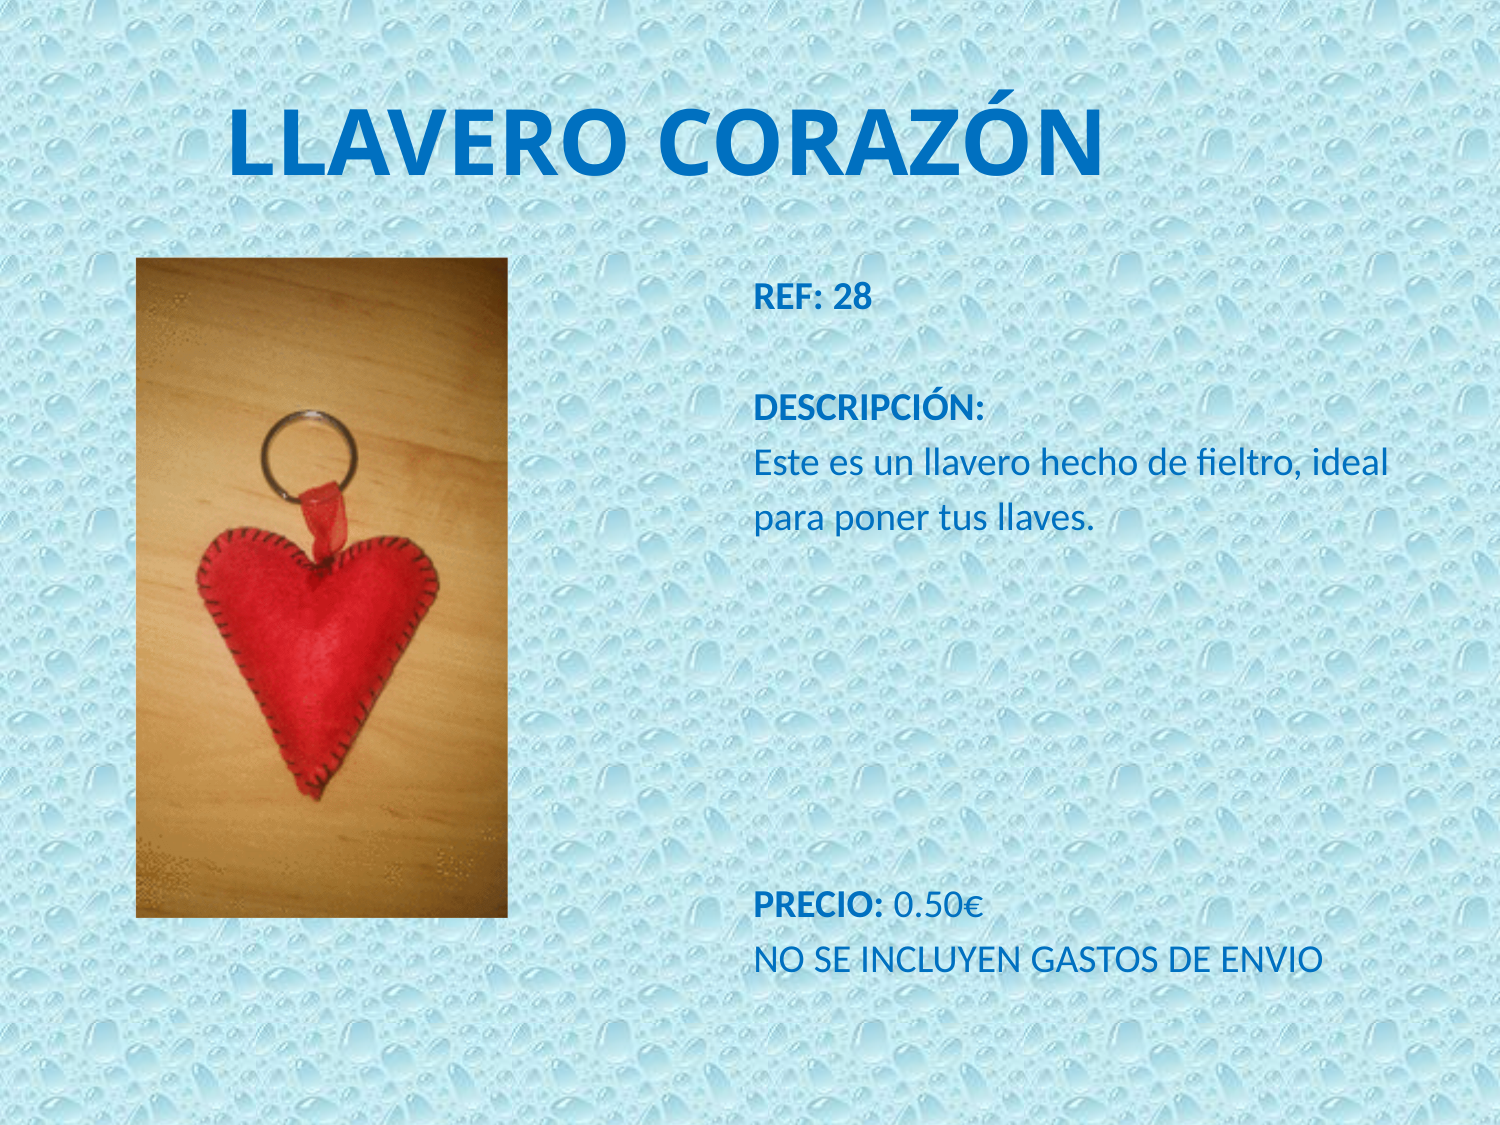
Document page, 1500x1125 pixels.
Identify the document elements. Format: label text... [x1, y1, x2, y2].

list REF: 28 DESCRIPCIÓN: Este es un llavero hecho de fieltro, ideal para poner tus llaves. PRECIO: 0.50€ NO SE INCLUYEN GASTOS DE ENVIO [738, 262, 1425, 1005]
picture [0, 258, 652, 918]
title LLAVERO CORAZÓN [75, 45, 1425, 233]
